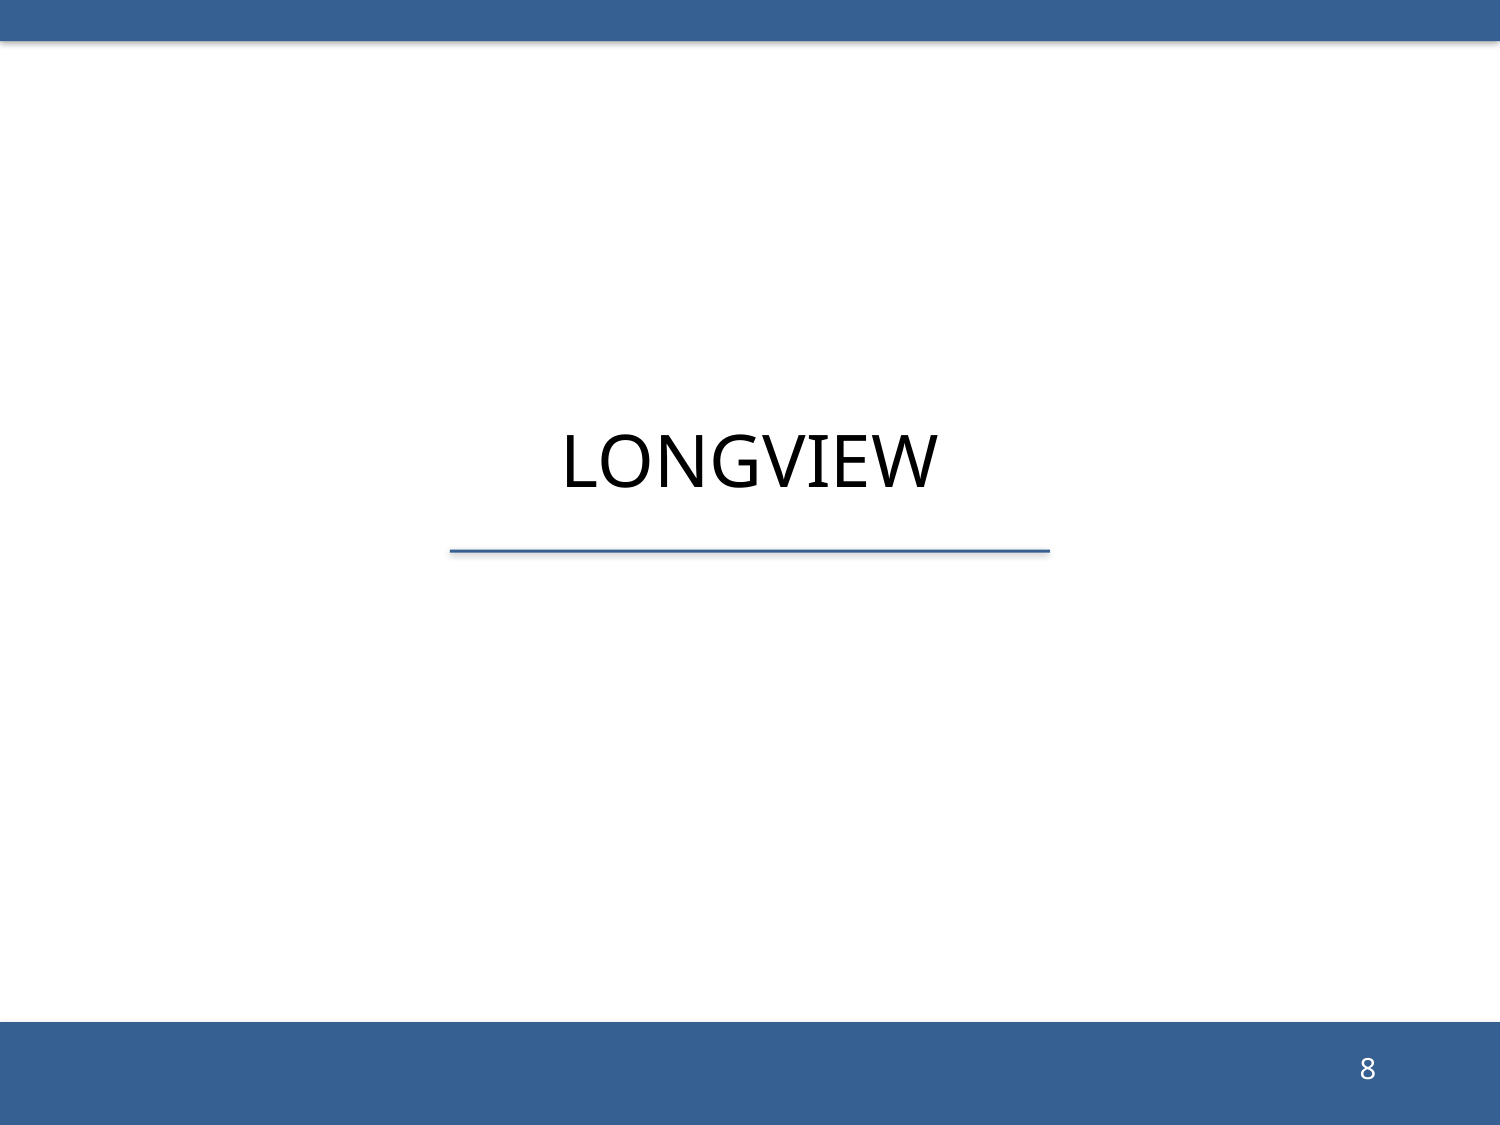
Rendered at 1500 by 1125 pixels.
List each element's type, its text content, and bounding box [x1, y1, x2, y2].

list Longview [102, 407, 1398, 510]
slide_number 8 [1344, 1042, 1425, 1103]
